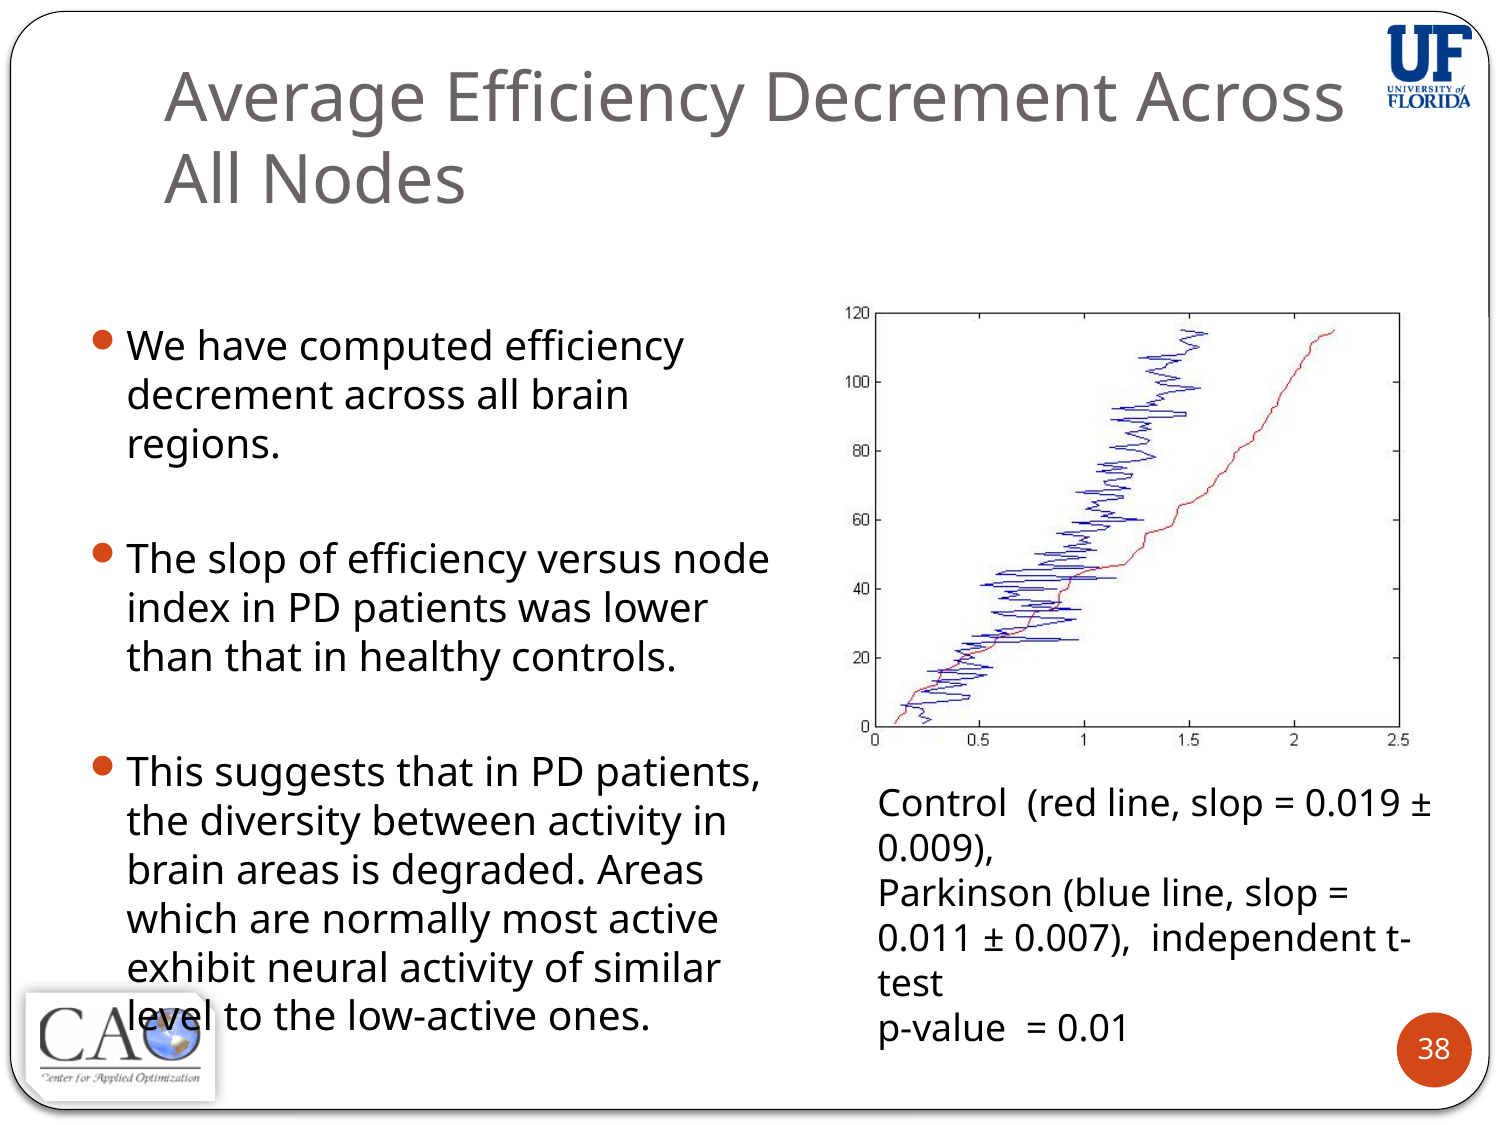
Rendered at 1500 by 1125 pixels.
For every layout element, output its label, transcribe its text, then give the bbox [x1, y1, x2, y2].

picture [1387, 24, 1472, 108]
text_box Control (red line, slop = 0.019 ± 0.009), Parkinson (blue line, slop = 0.011 ± 0.007), independent t-test p-value = 0.01 [862, 790, 1463, 1056]
picture [41, 1008, 200, 1086]
slide_number 38 [1396, 1012, 1472, 1088]
list We have computed efficiency decrement across all brain regions. The slop of efficiency versus node index in PD patients was lower than that in healthy controls. This suggests that in PD patients, the diversity between activity in brain areas is degraded. Areas which are normally most active exhibit neural activity of similar level to the low-active ones. [75, 312, 800, 1055]
title Average Efficiency Decrement Across All Nodes [150, 45, 1425, 233]
picture [787, 274, 1463, 782]
